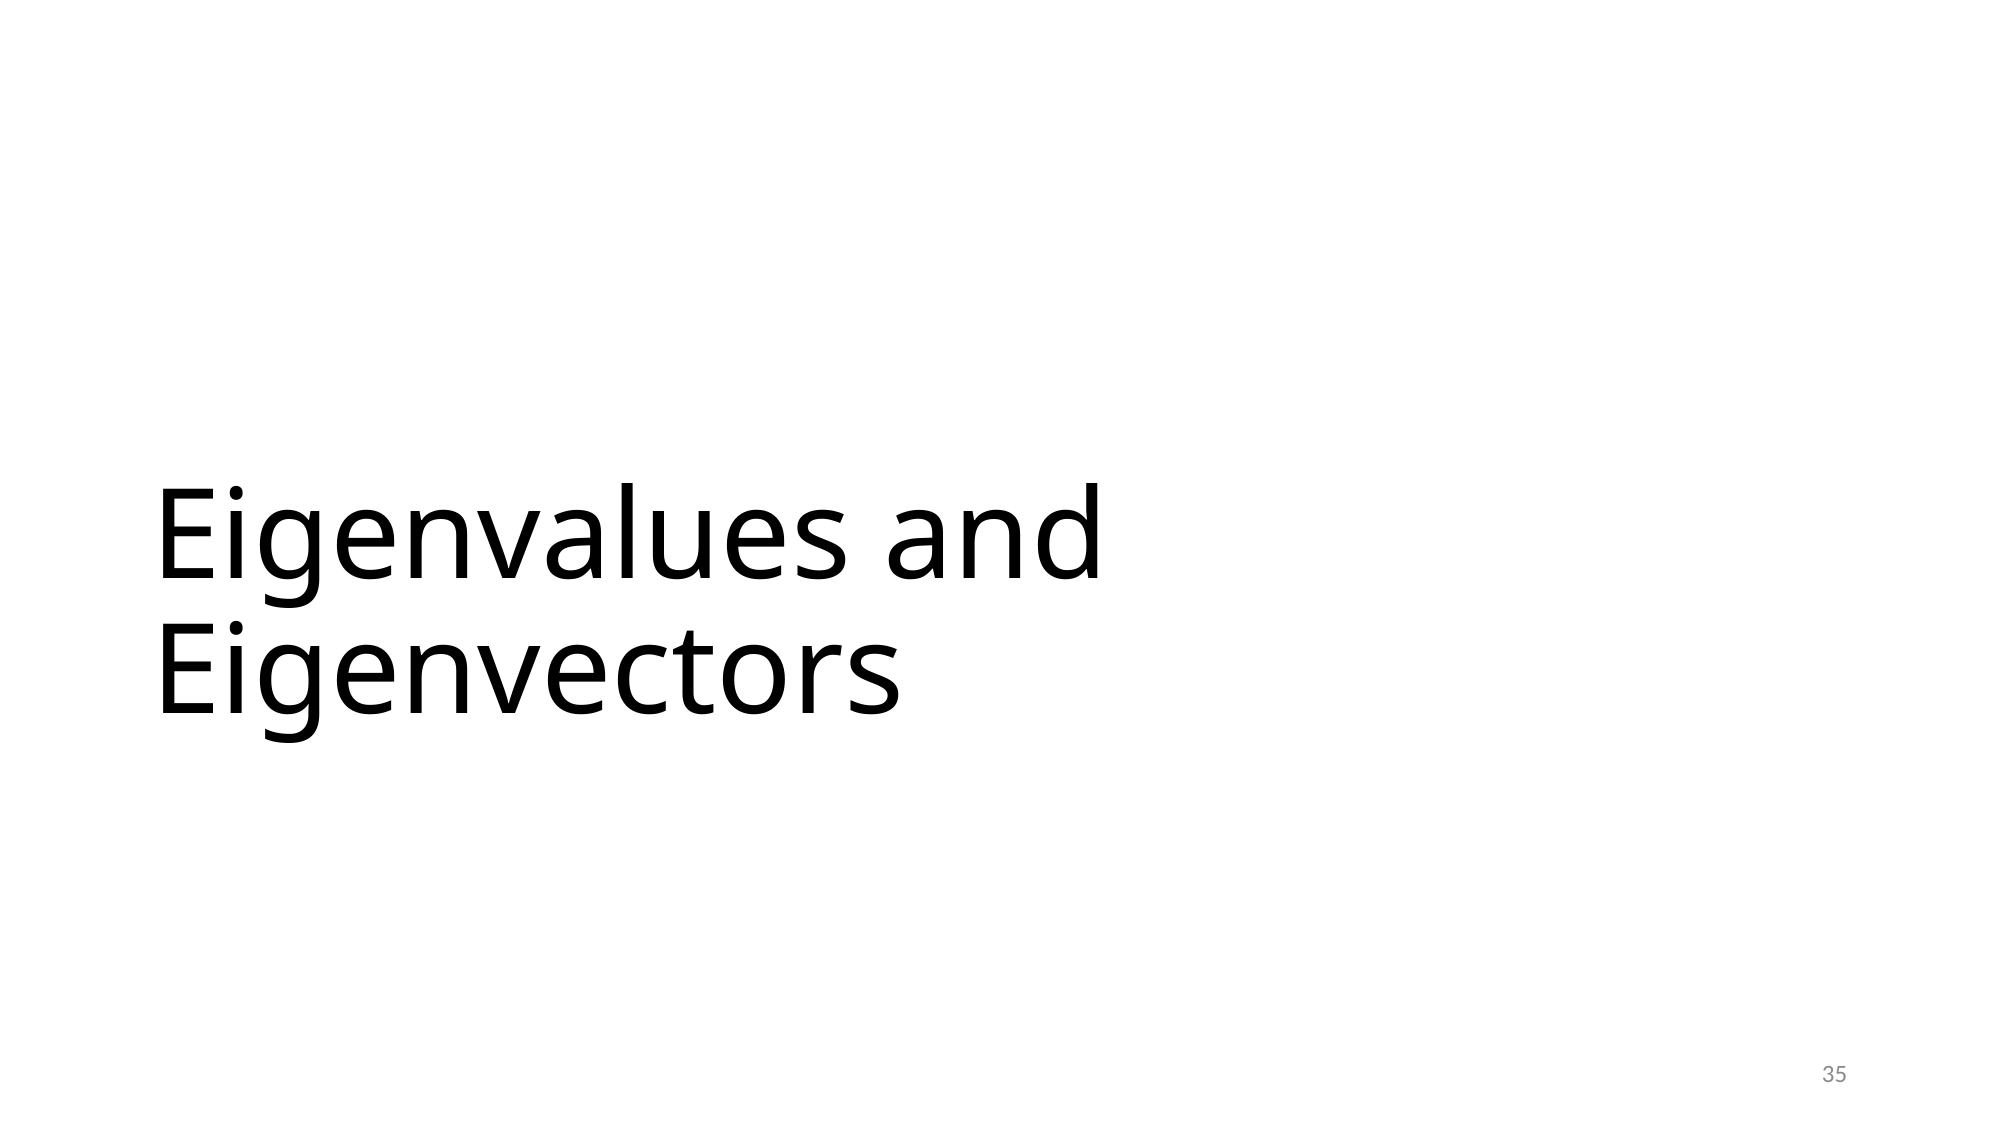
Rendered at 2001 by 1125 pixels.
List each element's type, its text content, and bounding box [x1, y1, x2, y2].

title Eigenvalues and Eigenvectors [136, 280, 1862, 749]
slide_number 35 [1412, 1042, 1863, 1103]
